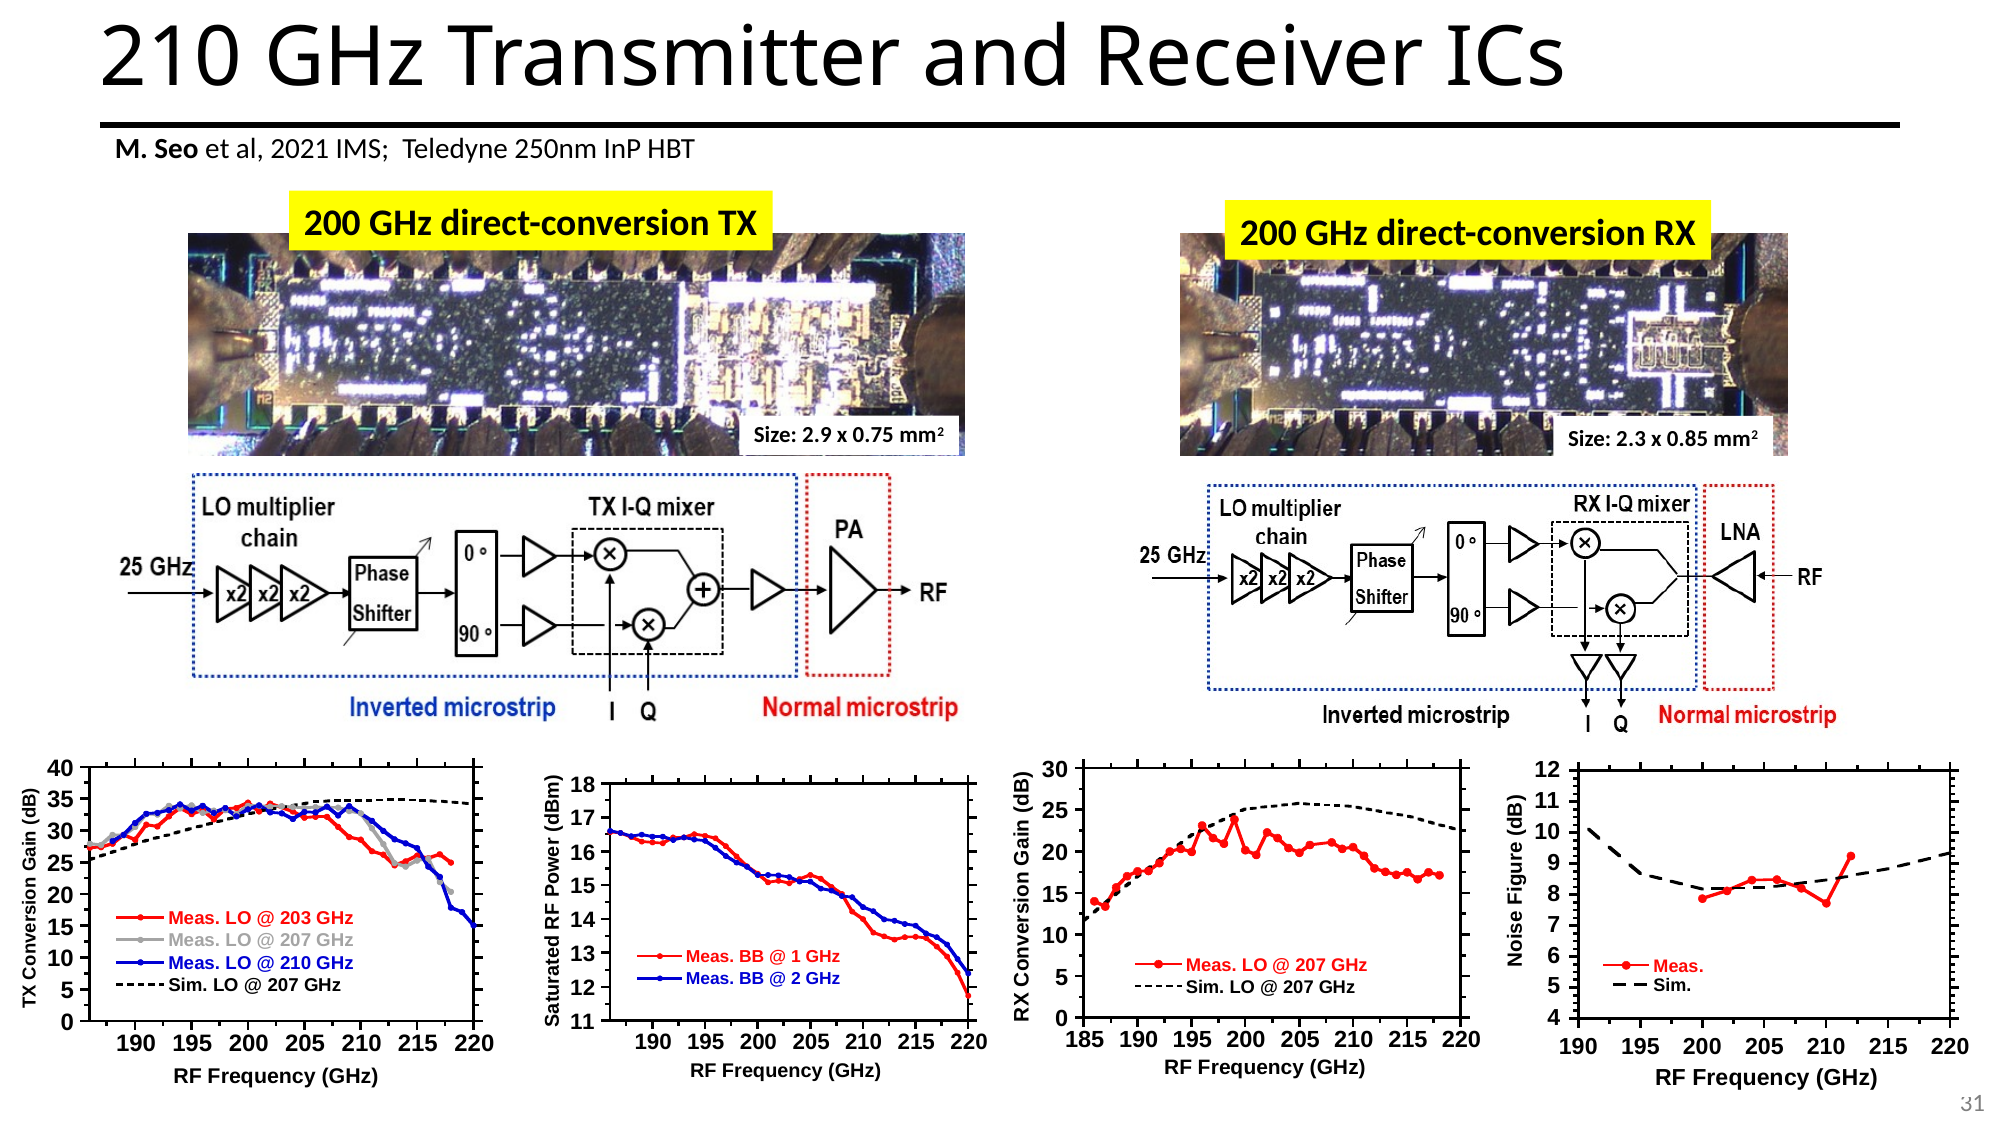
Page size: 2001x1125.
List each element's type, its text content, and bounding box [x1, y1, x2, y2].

title 210 GHz Transmitter and Receiver ICs [99, 26, 1613, 93]
picture [1180, 232, 1788, 457]
text_box M. Seo et al, 2021 IMS; Teledyne 250nm InP HBT [99, 126, 1100, 173]
picture [103, 473, 976, 742]
text_box 200 GHz direct-conversion TX [289, 190, 773, 231]
picture [188, 232, 966, 457]
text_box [535, 765, 995, 1089]
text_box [1496, 749, 1977, 1098]
picture [1124, 480, 1853, 751]
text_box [12, 748, 502, 1096]
text_box 200 GHz direct-conversion RX [1224, 200, 1712, 231]
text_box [1003, 749, 1489, 1087]
